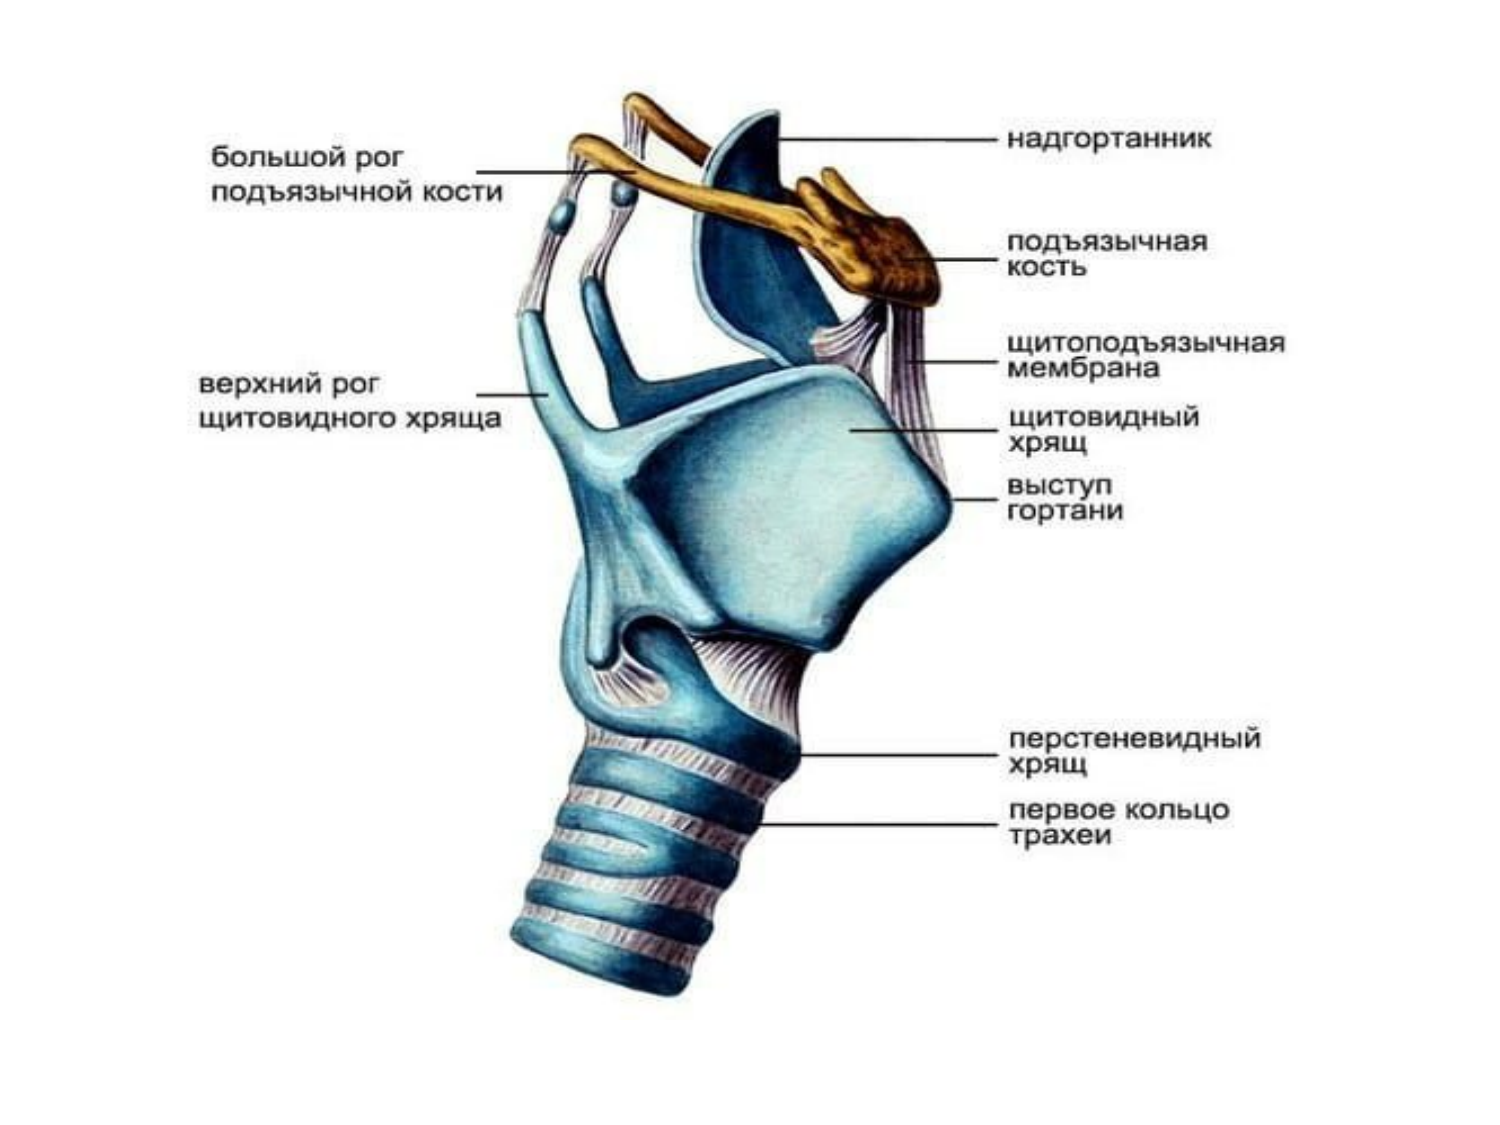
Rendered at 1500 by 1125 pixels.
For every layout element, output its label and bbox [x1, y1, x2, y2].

list [152, 70, 1325, 1020]
